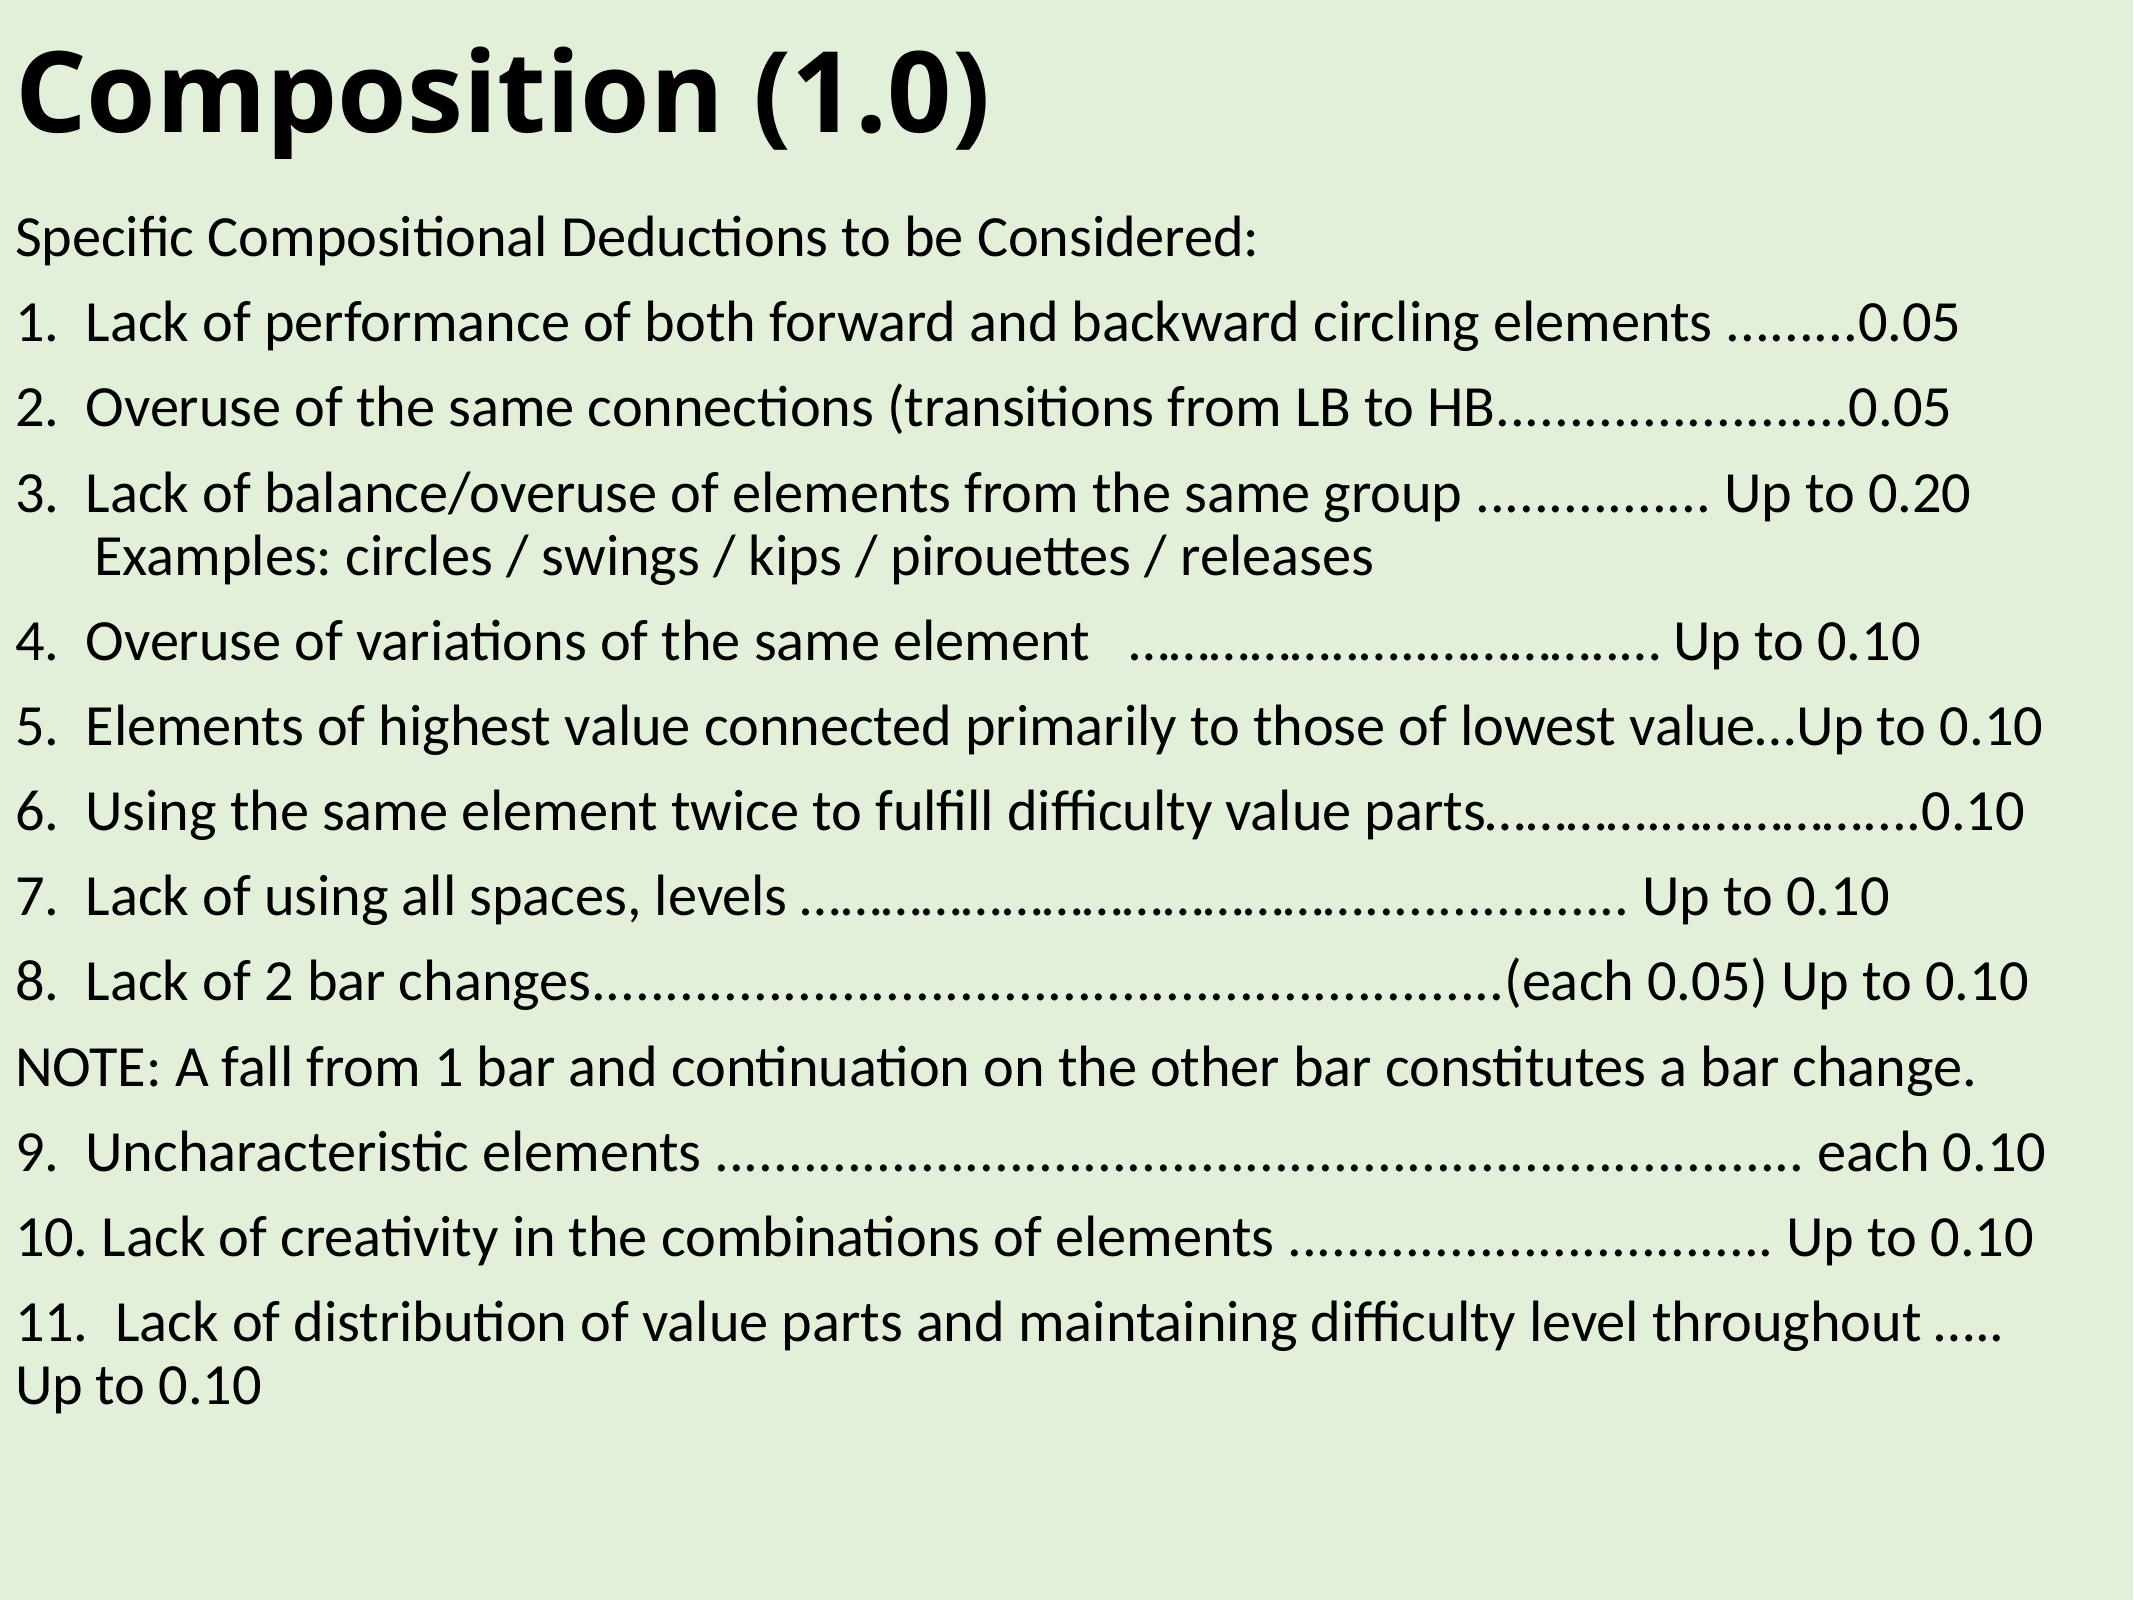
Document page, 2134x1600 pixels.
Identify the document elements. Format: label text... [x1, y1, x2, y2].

text_box Composition (1.0) [0, 0, 2134, 249]
list Specific Compositional Deductions to be Considered: 1. Lack of performance of both forward and backward circling elements .........0.05 2. Overuse of the same connections (transitions from LB to HB........................0.05 3. Lack of balance/overuse of elements from the same group ................ Up to 0.20 Examples: circles / swings / kips / pirouettes / releases 4. Overuse of variations of the same element ……………..…..…………..… Up to 0.10 5. Elements of highest value connected primarily to those of lowest value…Up to 0.10 6. Using the same element twice to fulfill difficulty value parts………….……………....0.10 7. Lack of using all spaces, levels …………………………………….................. Up to 0.10 8. Lack of 2 bar changes..............................................................(each 0.05) Up to 0.10 NOTE: A fall from 1 bar and continuation on the other bar constitutes a bar change. 9. Uncharacteristic elements .......................................................................... each 0.10 10. Lack of creativity in the combinations of elements ................................. Up to 0.10 11. Lack of distribution of value parts and maintaining difficulty level throughout ….. Up to 0.10 [0, 249, 2083, 1442]
